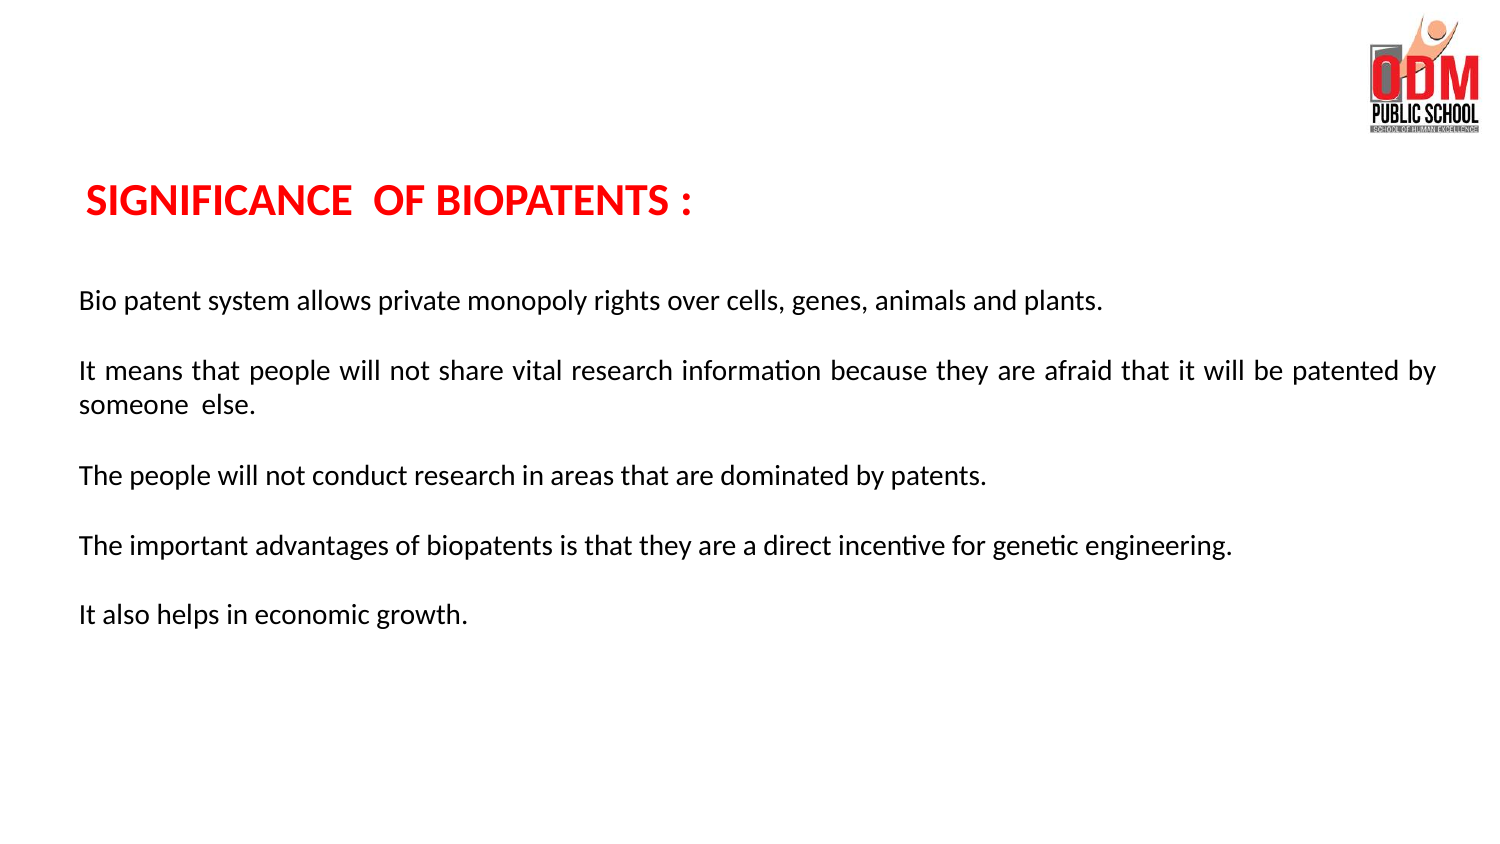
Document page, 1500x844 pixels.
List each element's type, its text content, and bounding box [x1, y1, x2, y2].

picture [1347, 0, 1500, 153]
text_box Bio patent system allows private monopoly rights over cells, genes, animals and plants. It means that people will not share vital research information because they are afraid that it will be patented by someone else. The people will not conduct research in areas that are dominated by patents. The important advantages of biopatents is that they are a direct incentive for genetic engineering. It also helps in economic growth. [64, 238, 1453, 638]
text_box SIGNIFICANCE OF BIOPATENTS : [59, 157, 1124, 233]
text_box [76, 114, 1309, 238]
